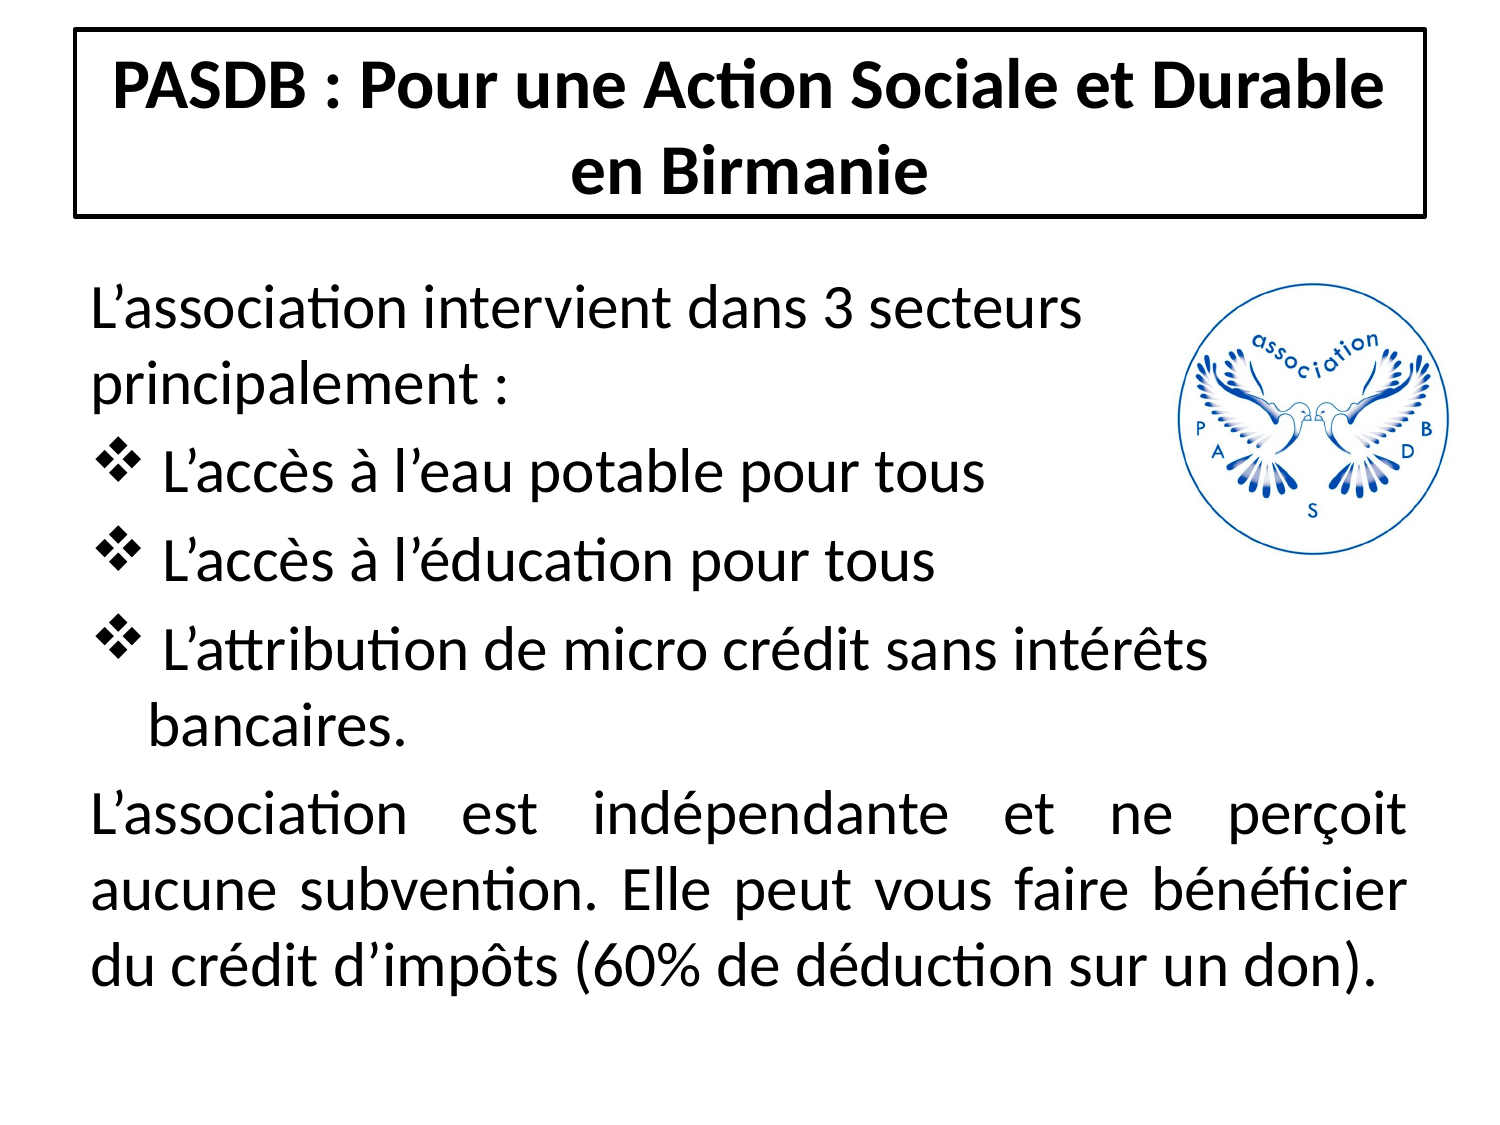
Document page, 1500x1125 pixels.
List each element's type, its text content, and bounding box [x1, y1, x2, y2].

title PASDB : Pour une Action Sociale et Durable en Birmanie [75, 29, 1425, 217]
picture [1173, 280, 1453, 557]
list L’association intervient dans 3 secteurs principalement : L’accès à l’eau potable pour tous L’accès à l’éducation pour tous L’attribution de micro crédit sans intérêts bancaires. L’association est indépendante et ne perçoit aucune subvention. Elle peut vous faire bénéficier du crédit d’impôts (60% de déduction sur un don). [75, 257, 1425, 1054]
